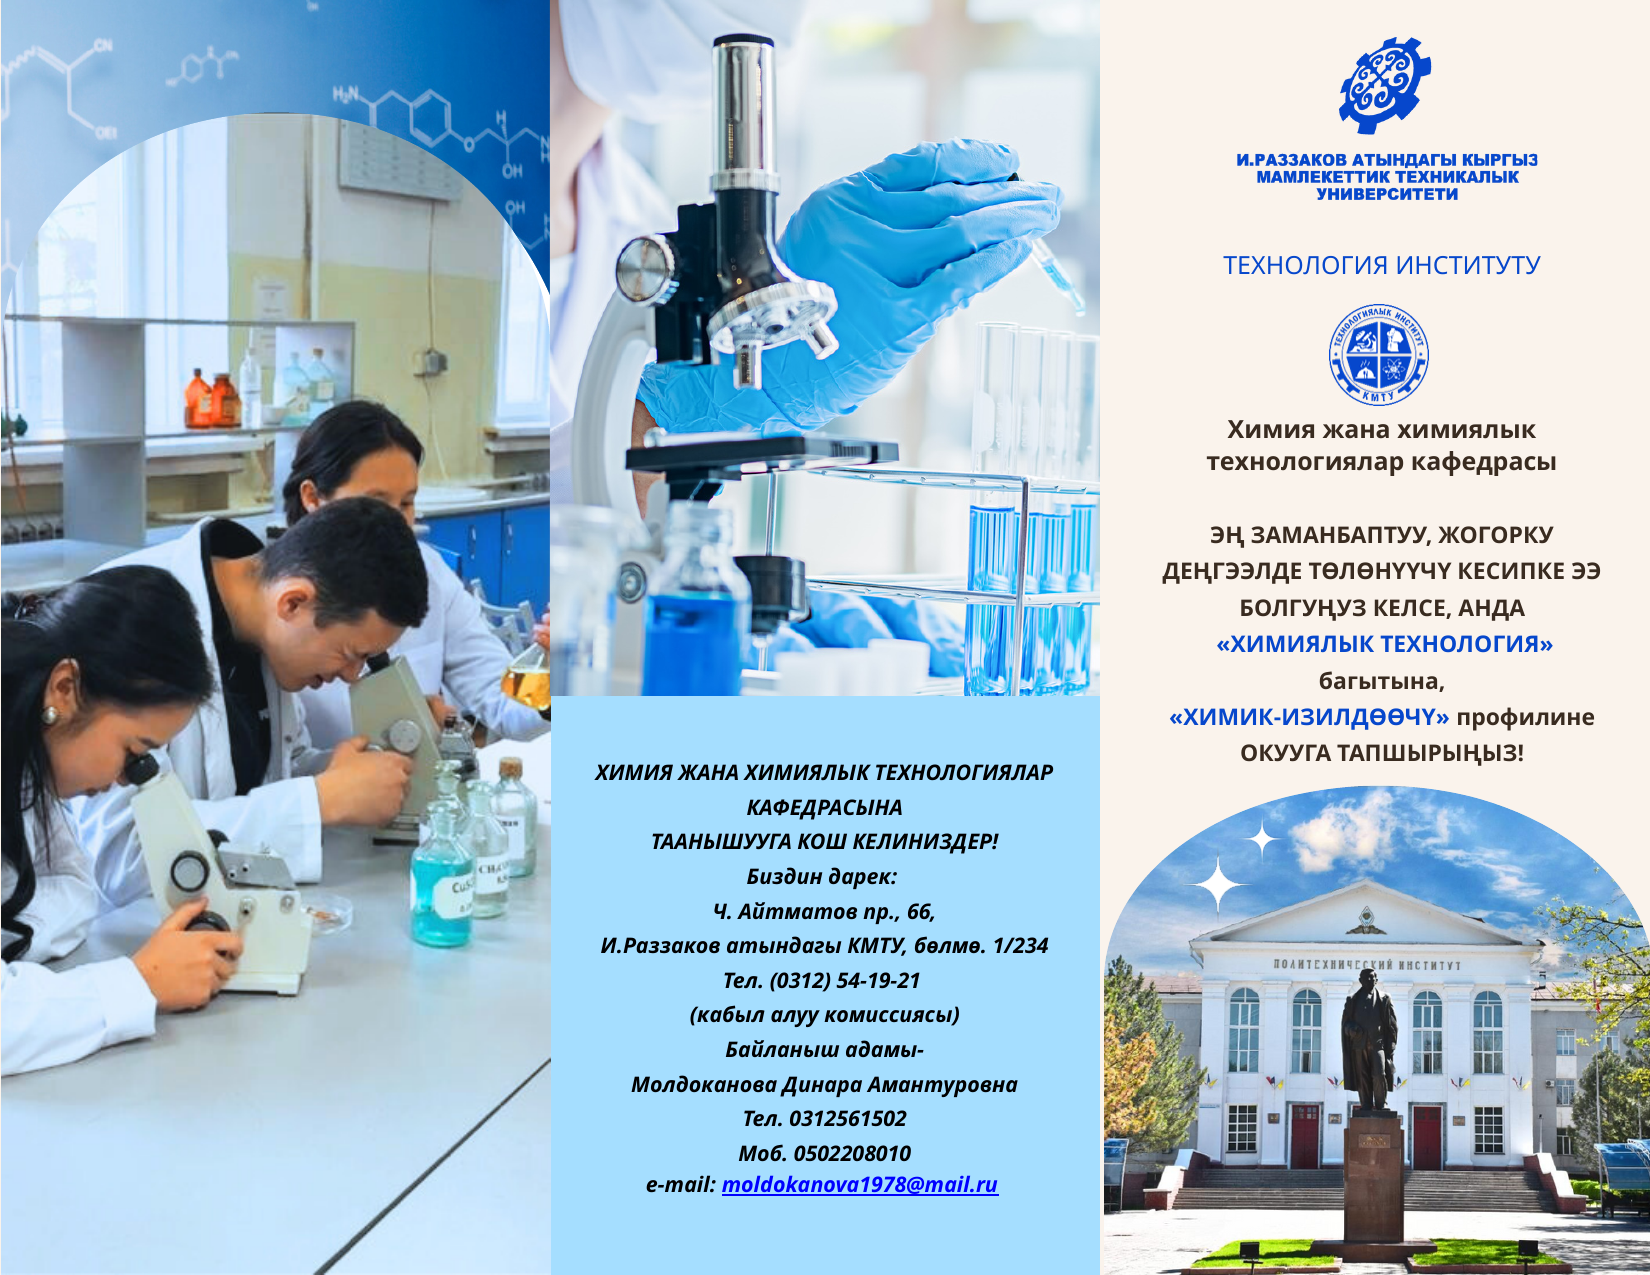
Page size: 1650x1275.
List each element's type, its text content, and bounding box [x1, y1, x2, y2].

text_box ТЕХНОЛОГИЯ ИНСТИТУТУ Химия жана химиялык технологиялар кафедрасы ЭҢ ЗАМАНБАПТУУ, ЖОГОРКУ ДЕҢГЭЭЛДЕ ТӨЛӨНҮҮЧҮ КЕСИПКЕ ЭЭ БОЛГУҢУЗ КЕЛСЕ, АНДА «ХИМИЯЛЫК ТЕХНОЛОГИЯ» багытына, «ХИМИК-ИЗИЛДӨӨЧҮ» профилине ОКУУГА ТАПШЫРЫҢЫЗ! [1157, 226, 1607, 784]
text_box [0, 112, 552, 1275]
text_box [1, 0, 547, 110]
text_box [549, 0, 1101, 1275]
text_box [1103, 785, 1650, 1275]
text_box [1237, 37, 1538, 200]
picture [1328, 304, 1430, 406]
